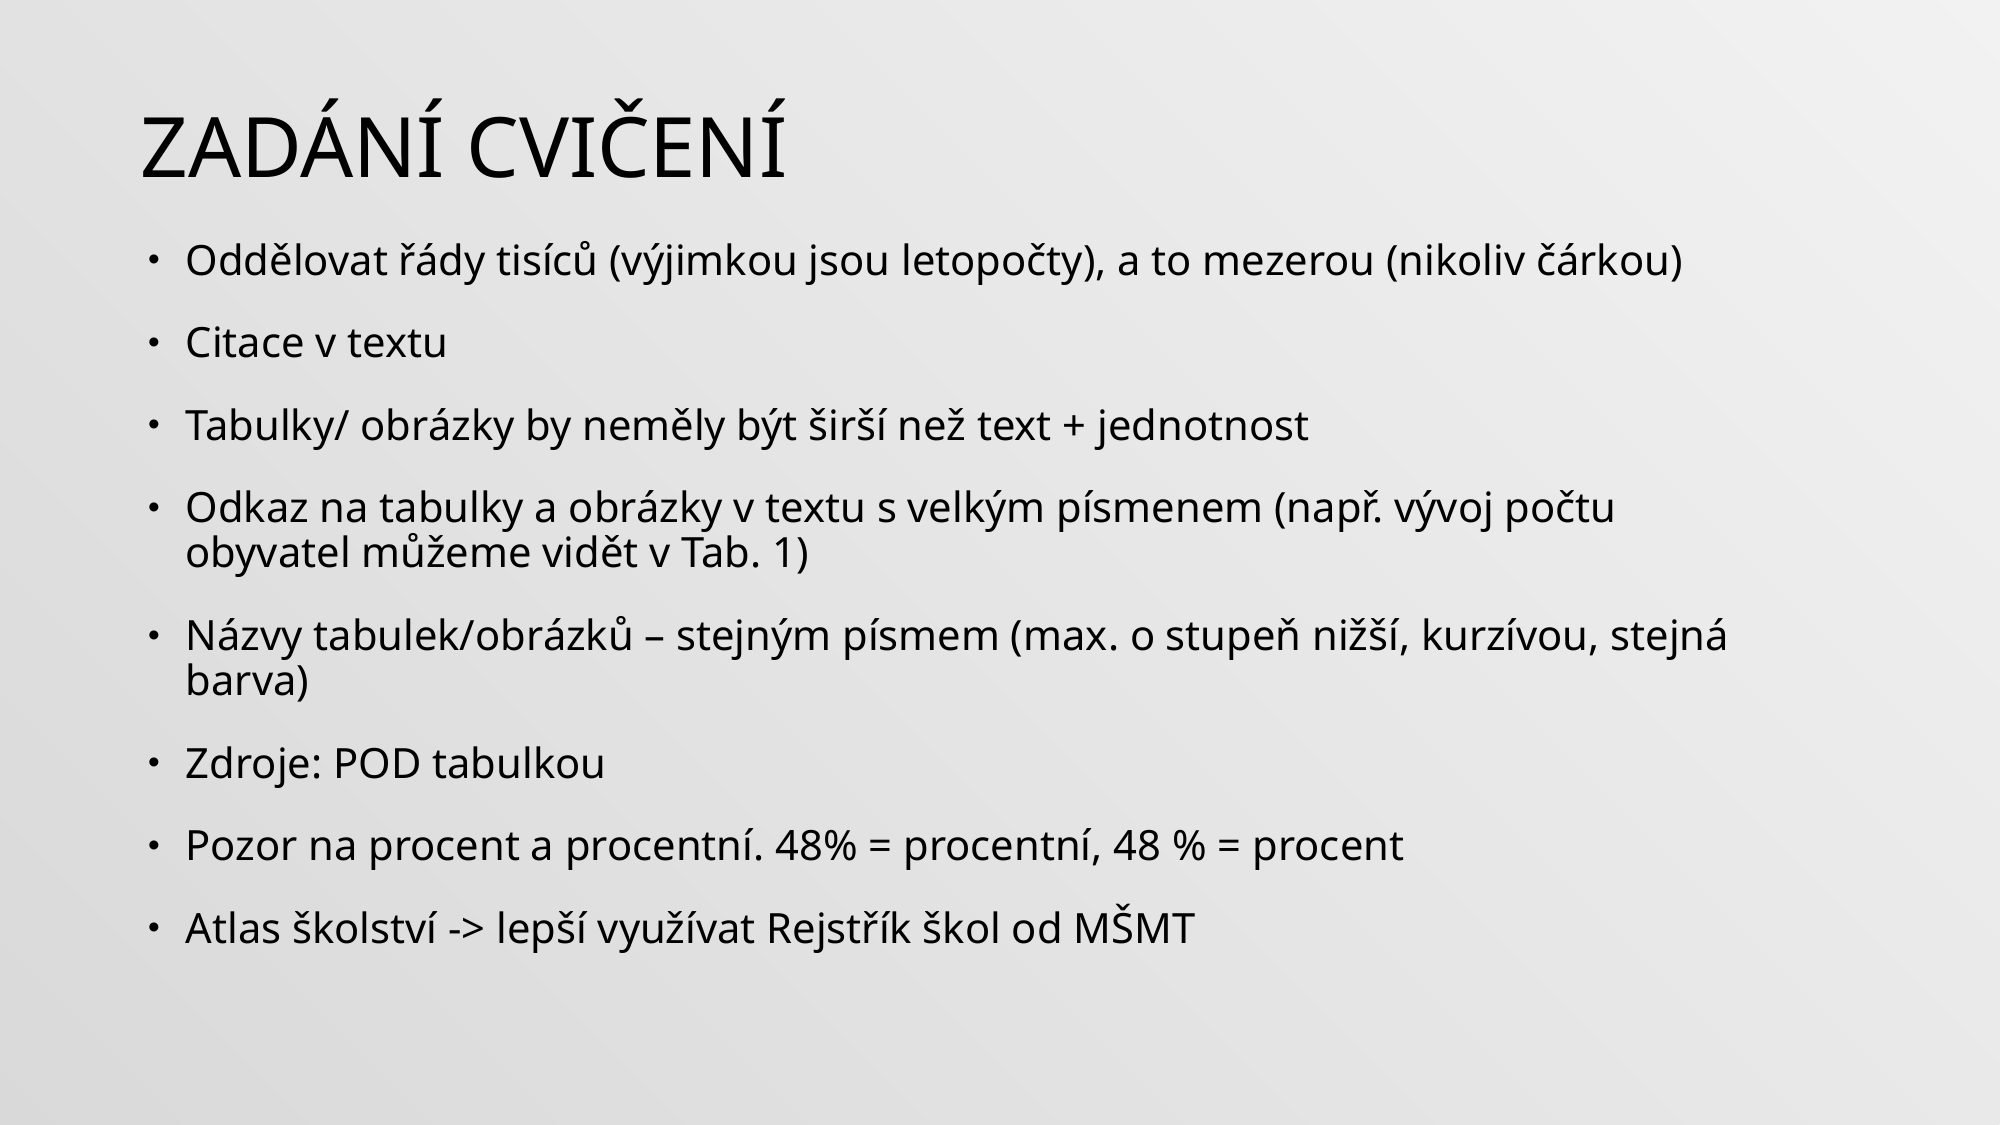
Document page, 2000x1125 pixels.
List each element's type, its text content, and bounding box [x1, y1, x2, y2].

list Oddělovat řády tisíců (výjimkou jsou letopočty), a to mezerou (nikoliv čárkou) Citace v textu Tabulky/ obrázky by neměly být širší než text + jednotnost Odkaz na tabulky a obrázky v textu s velkým písmenem (např. vývoj počtu obyvatel můžeme vidět v Tab. 1) Názvy tabulek/obrázků – stejným písmem (max. o stupeň nižší, kurzívou, stejná barva) Zdroje: POD tabulkou Pozor na procent a procentní. 48% = procentní, 48 % = procent Atlas školství -> lepší využívat Rejstřík škol od MŠMT [125, 231, 1777, 1027]
title Zadání cvičení [125, 66, 1726, 204]
